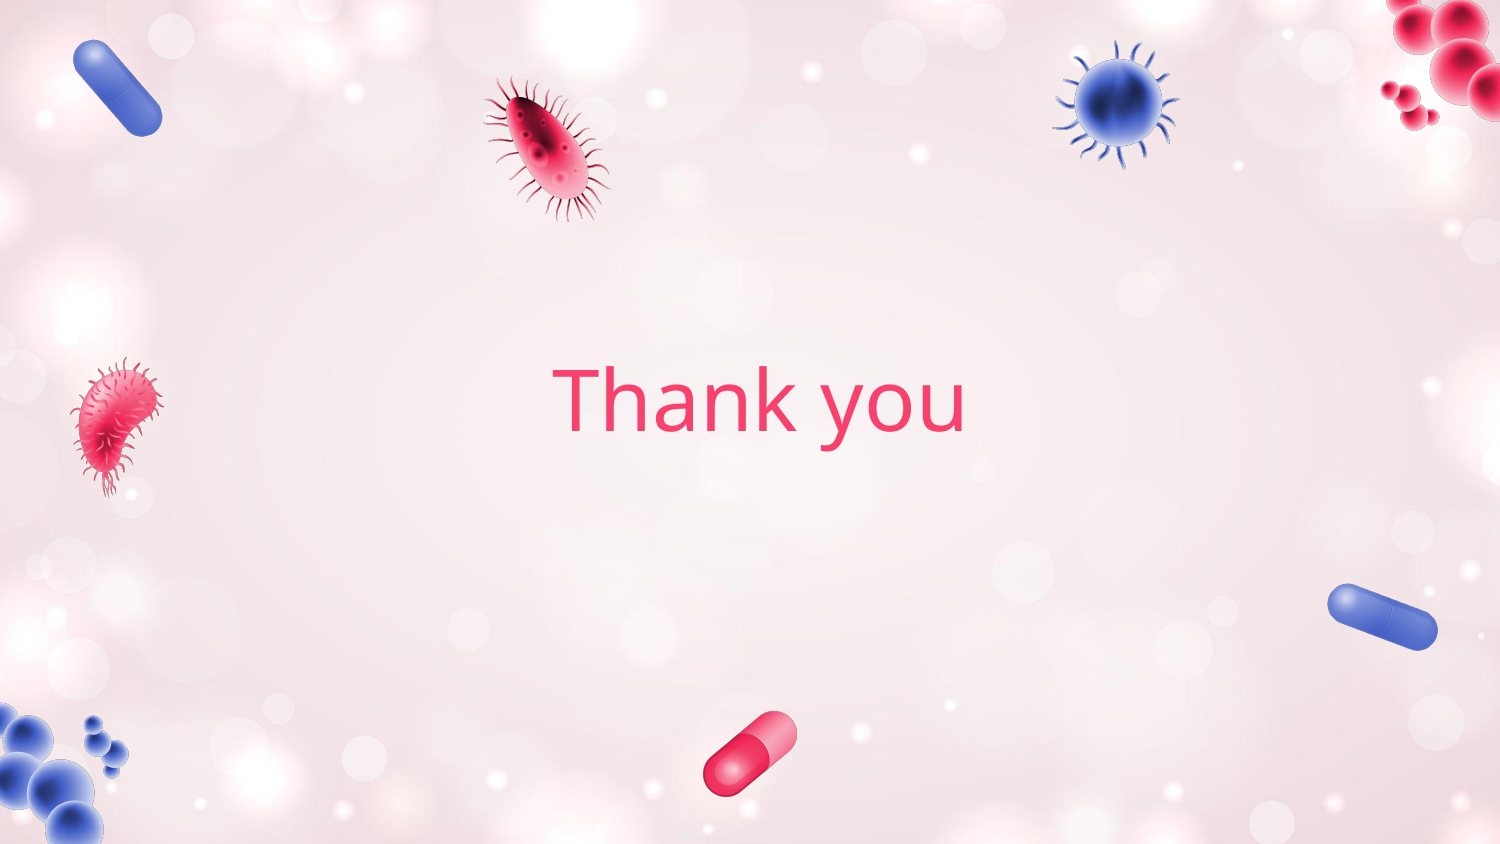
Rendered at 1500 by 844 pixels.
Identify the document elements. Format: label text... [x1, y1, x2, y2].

title Thank you [537, 285, 1331, 509]
picture [0, 0, 1500, 844]
